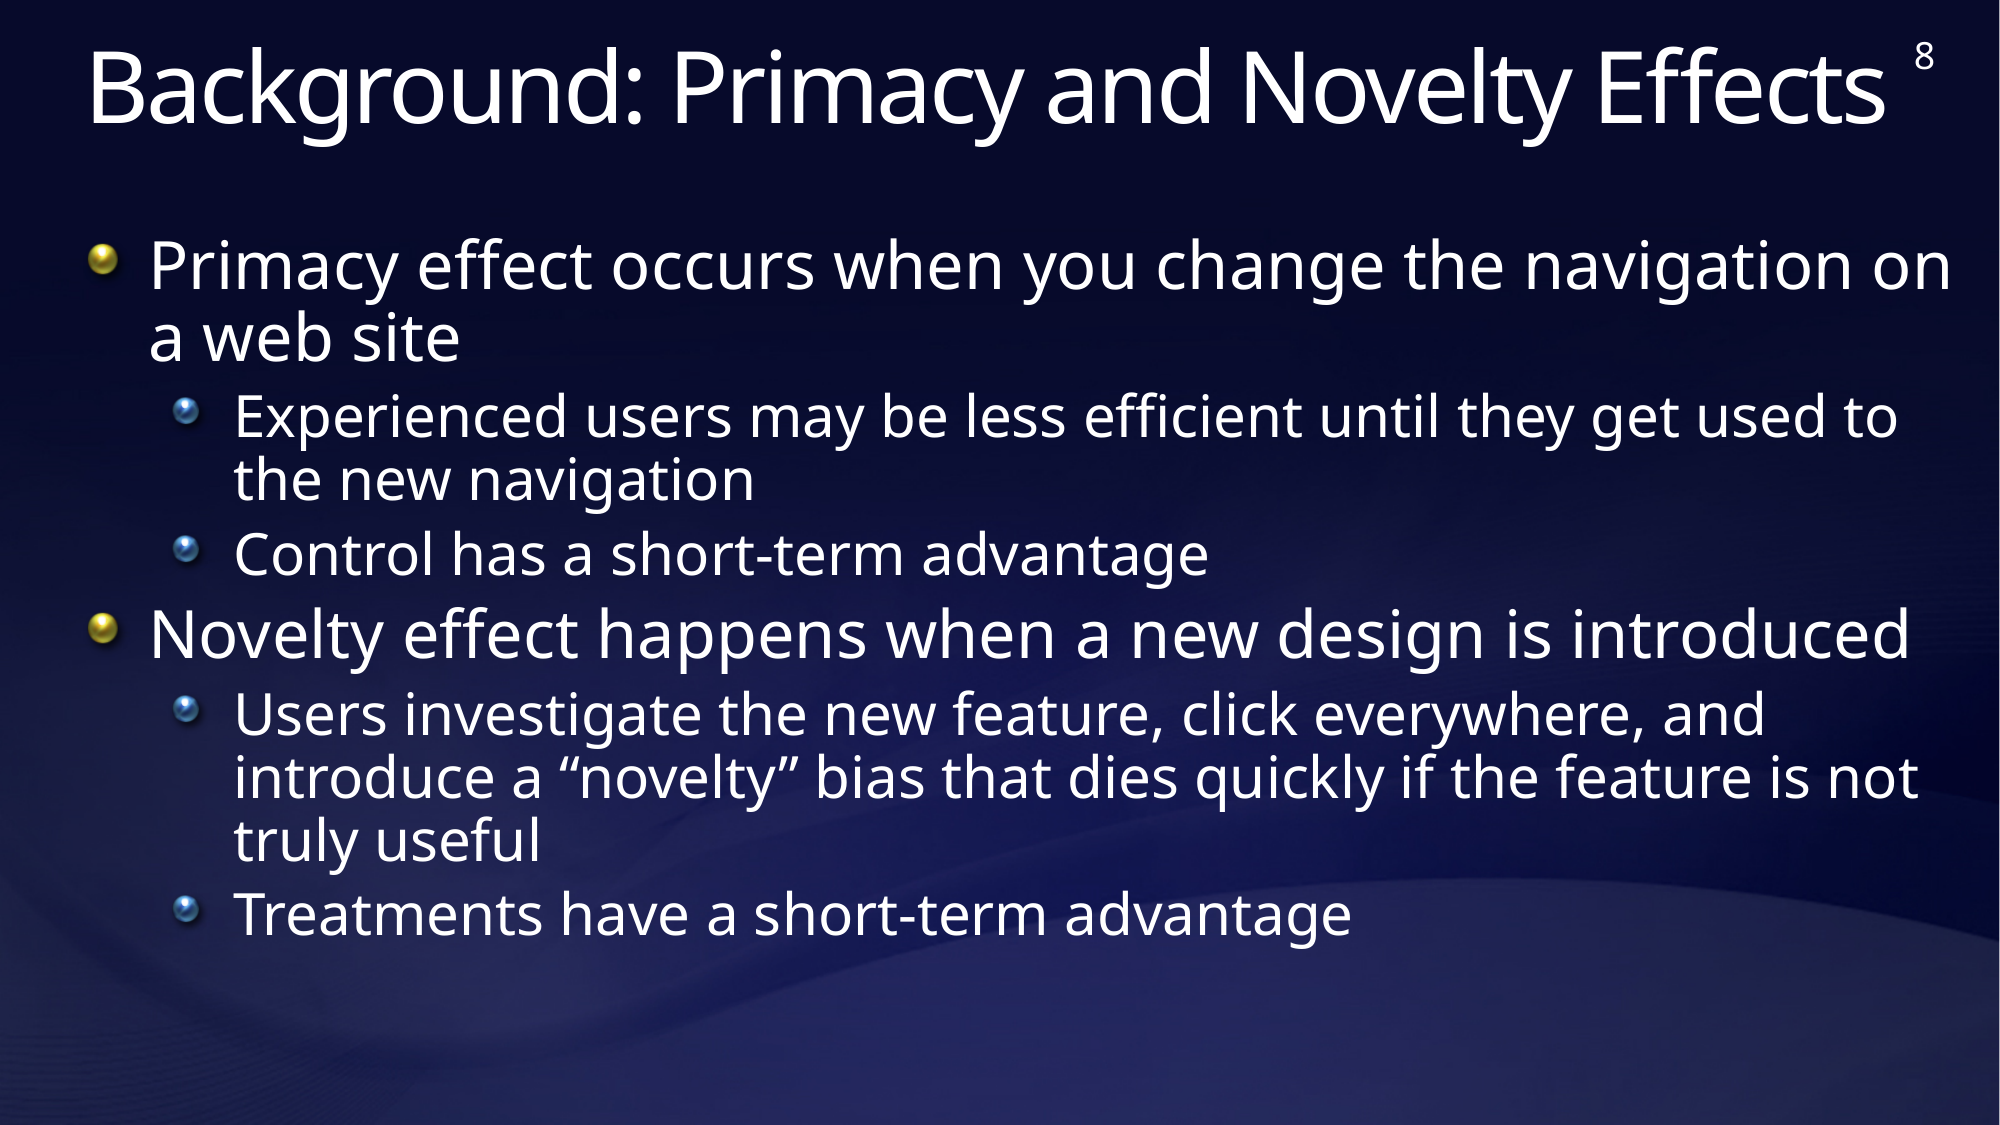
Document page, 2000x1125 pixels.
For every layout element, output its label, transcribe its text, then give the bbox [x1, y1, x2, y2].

list Primacy effect occurs when you change the navigation on a web site Experienced users may be less efficient until they get used to the new navigation Control has a short-term advantage Novelty effect happens when a new design is introduced Users investigate the new feature, click everywhere, and introduce a “novelty” bias that dies quickly if the feature is not truly useful Treatments have a short-term advantage [83, 231, 1959, 905]
picture [0, 0, 2000, 1125]
title Background: Primacy and Novelty Effects [84, 37, 1917, 147]
